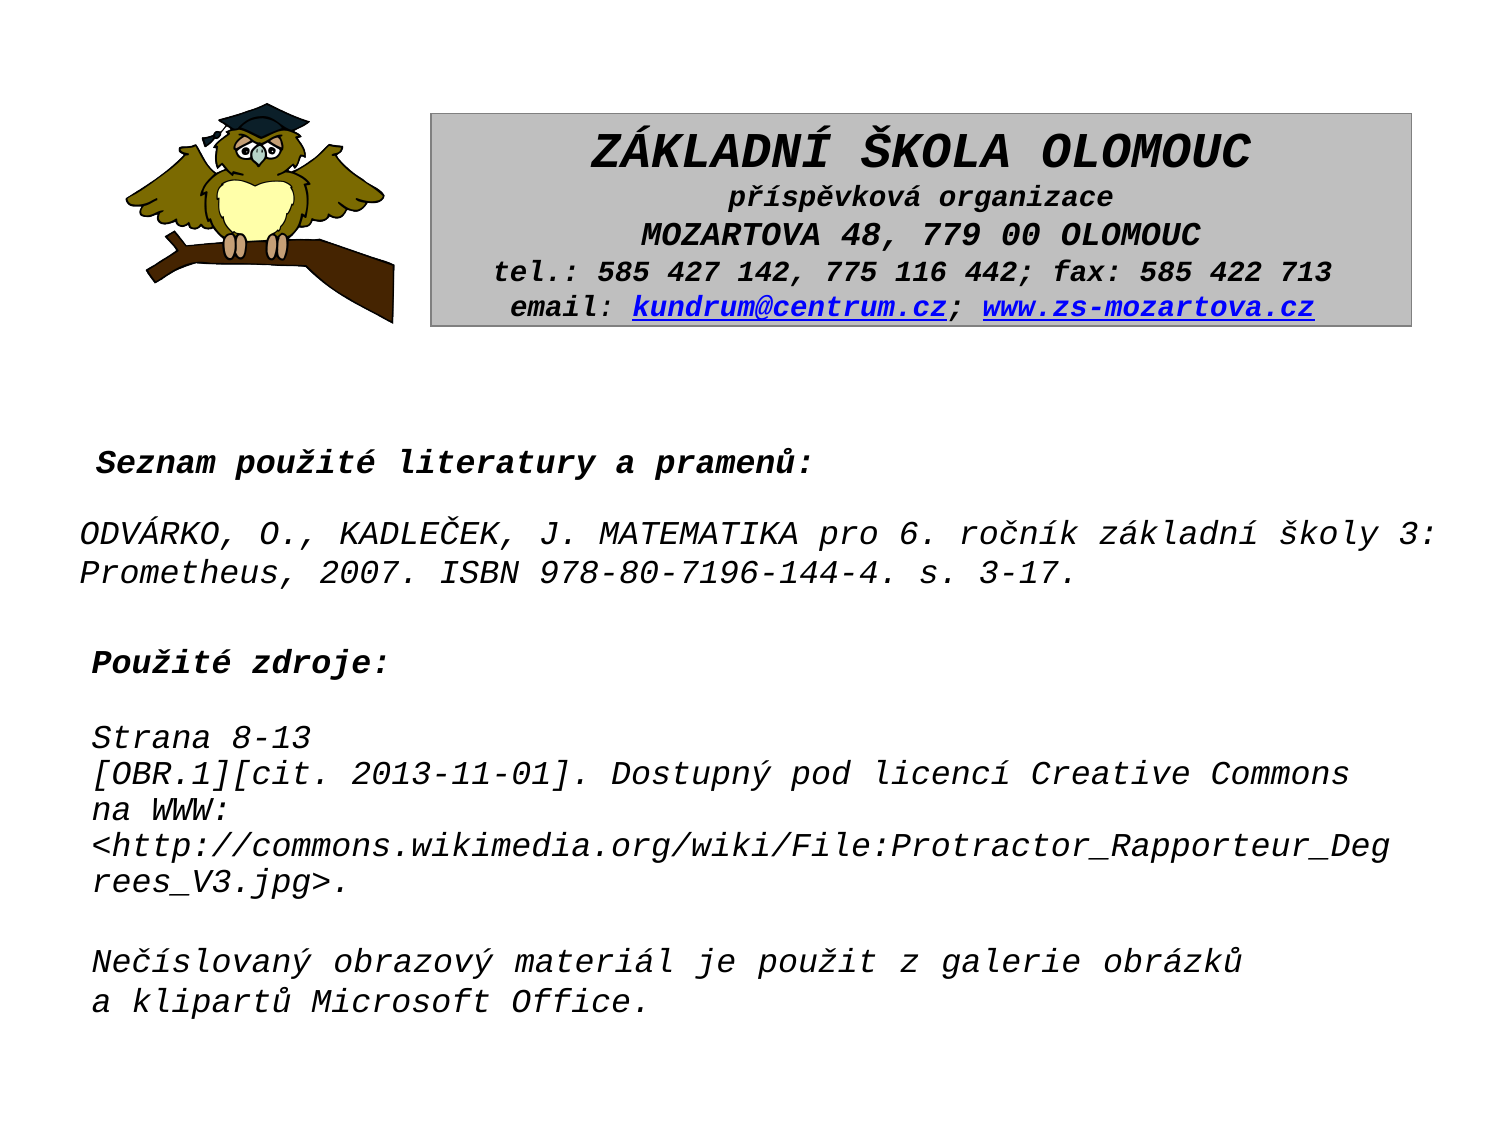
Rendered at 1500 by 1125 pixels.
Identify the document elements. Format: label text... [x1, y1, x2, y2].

text_box Použité zdroje: Strana 8-13 [OBR.1][cit. 2013-11-01]. Dostupný pod licencí Creative Commons na WWW: <http://commons.wikimedia.org/wiki/File:Protractor_Rapporteur_Degrees_V3.jpg>. Nečíslovaný obrazový materiál je použit z galerie obrázků a klipartů Microsoft Office. [76, 632, 1412, 1067]
text_box Seznam použité literatury a pramenů: [81, 432, 832, 488]
text_box ZÁKLADNÍ ŠKOLA OLOMOUC příspěvková organizace MOZARTOVA 48, 779 00 OLOMOUC tel.: 585 427 142, 775 116 442; fax: 585 422 713 email: kundrum@centrum.cz; www.zs-mozartova.cz [430, 113, 1412, 326]
picture [123, 101, 396, 326]
text_box ODVÁRKO, O., KADLEČEK, J. MATEMATIKA pro 6. ročník základní školy 3: Prometheus, 2007. ISBN 978-80-7196-144-4. s. 3-17. [64, 503, 1459, 598]
